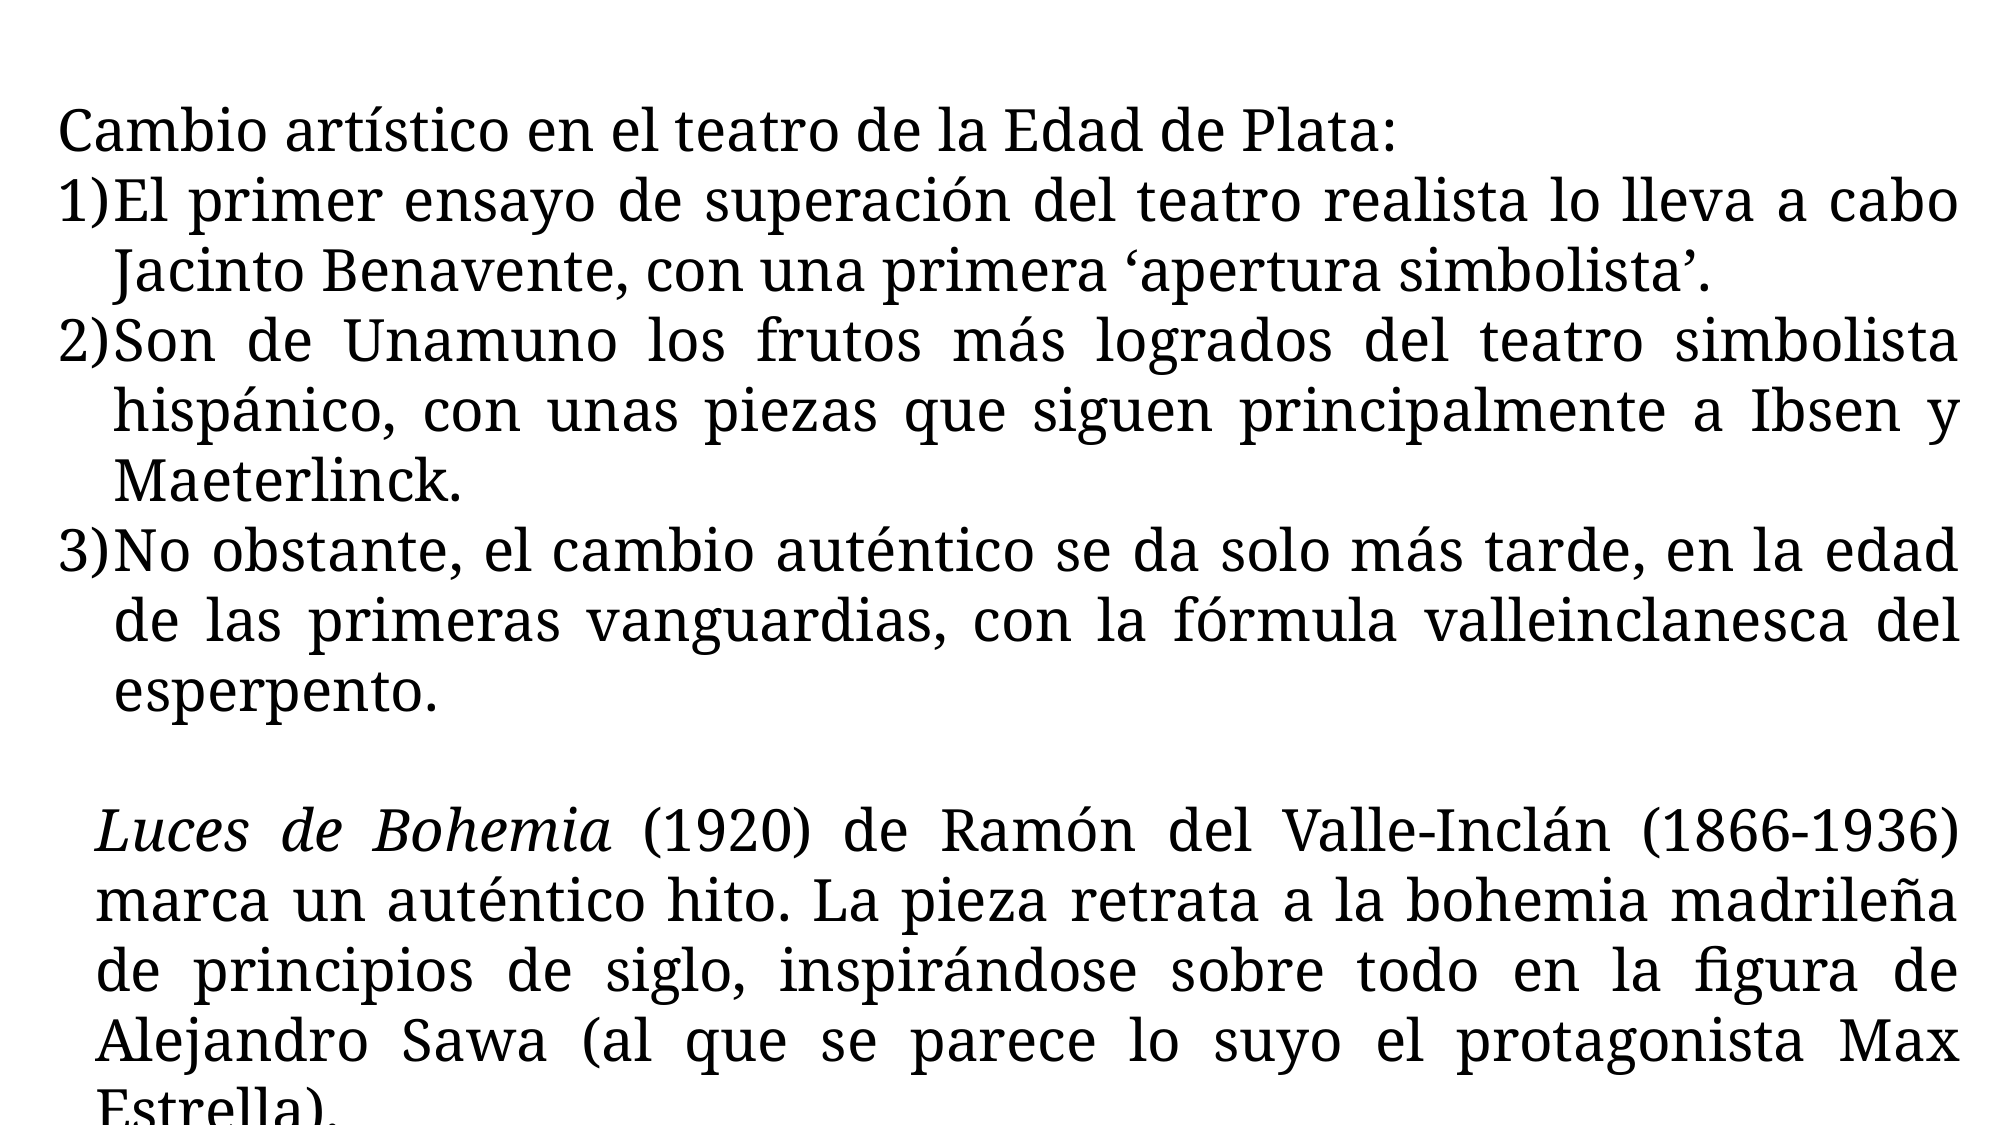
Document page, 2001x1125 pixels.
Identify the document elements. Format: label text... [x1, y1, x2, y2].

text_box Cambio artístico en el teatro de la Edad de Plata: El primer ensayo de superación del teatro realista lo lleva a cabo Jacinto Benavente, con una primera ‘apertura simbolista’. Son de Unamuno los frutos más logrados del teatro simbolista hispánico, con unas piezas que siguen principalmente a Ibsen y Maeterlinck. No obstante, el cambio auténtico se da solo más tarde, en la edad de las primeras vanguardias, con la fórmula valleinclanesca del esperpento. Luces de Bohemia (1920) de Ramón del Valle-Inclán (1866-1936) marca un auténtico hito. La pieza retrata a la bohemia madrileña de principios de siglo, inspirándose sobre todo en la figura de Alejandro Sawa (al que se parece lo suyo el protagonista Max Estrella). [42, 85, 1976, 1125]
